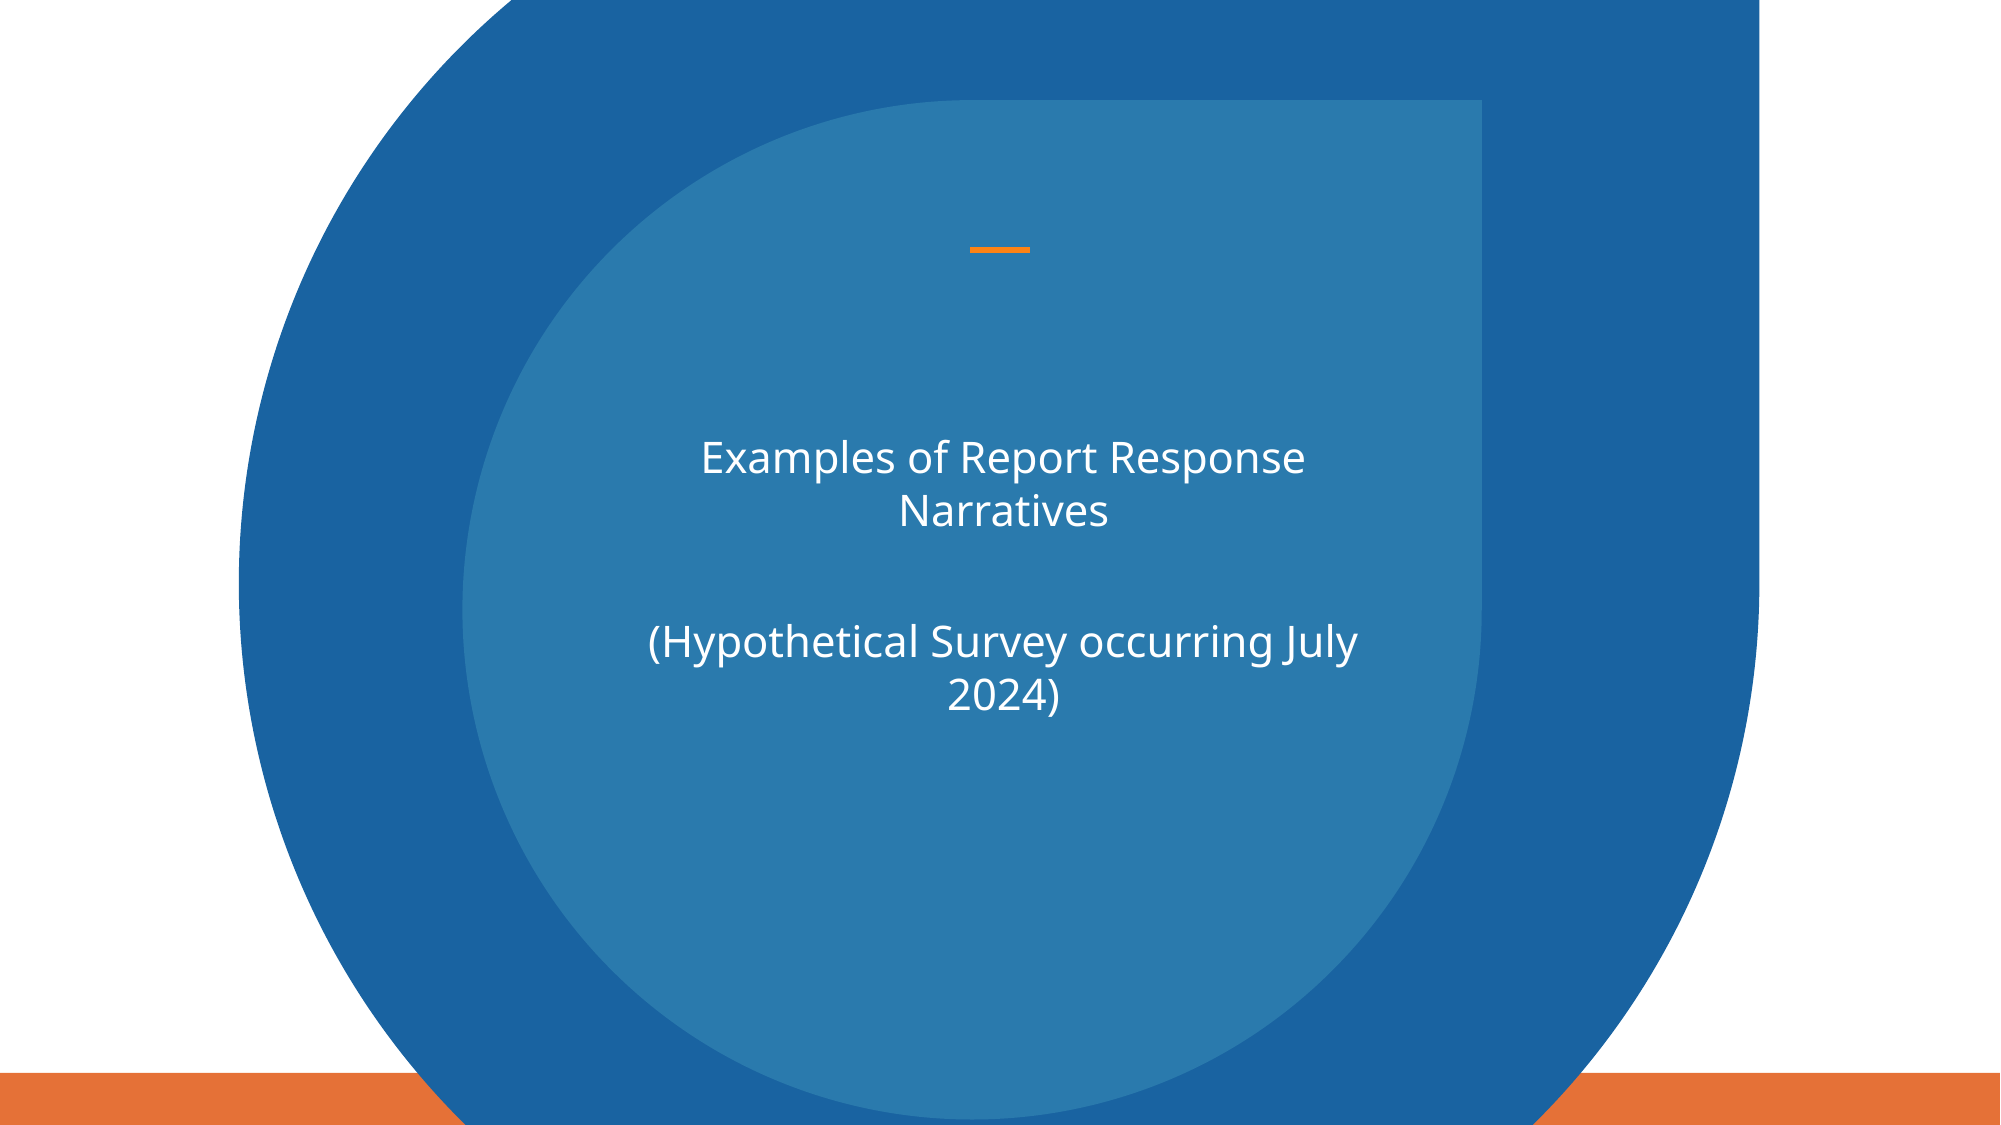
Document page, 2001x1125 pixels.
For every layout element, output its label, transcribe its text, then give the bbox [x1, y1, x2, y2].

list Examples of Report Response Narratives (Hypothetical Survey occurring July 2024) [619, 423, 1388, 729]
